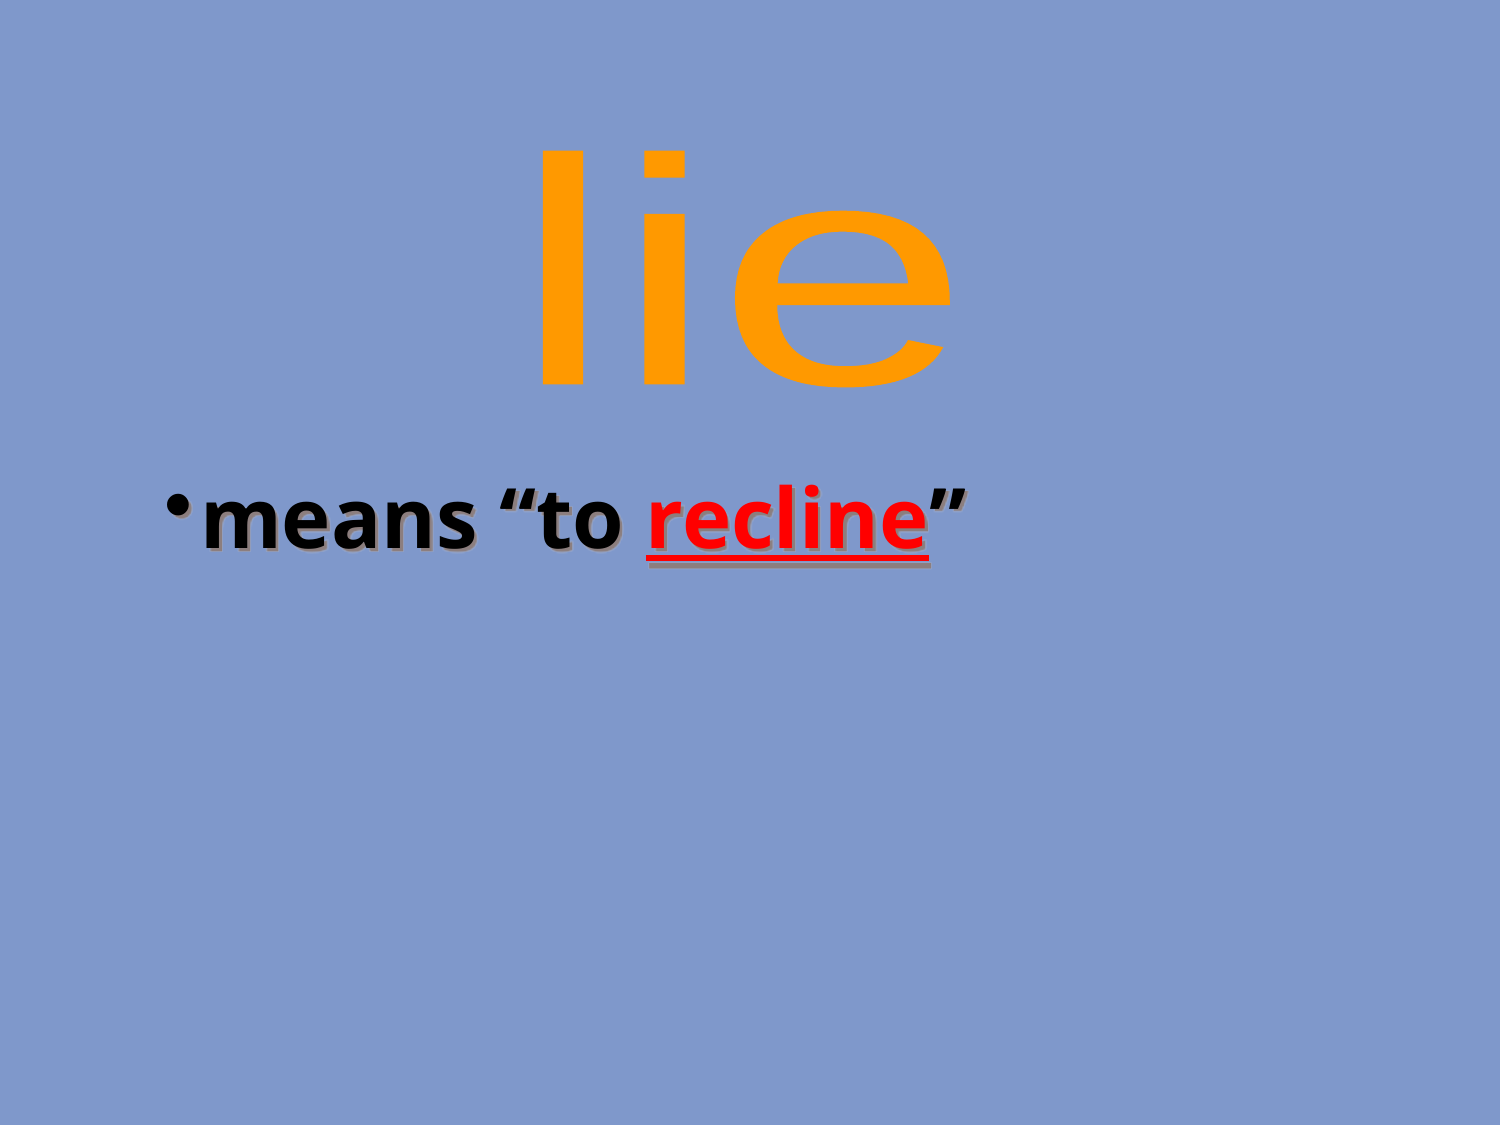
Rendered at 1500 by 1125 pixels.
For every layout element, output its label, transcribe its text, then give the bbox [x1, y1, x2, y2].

text_box means “to recline” [149, 437, 1350, 573]
text_box [0, 0, 1500, 1125]
